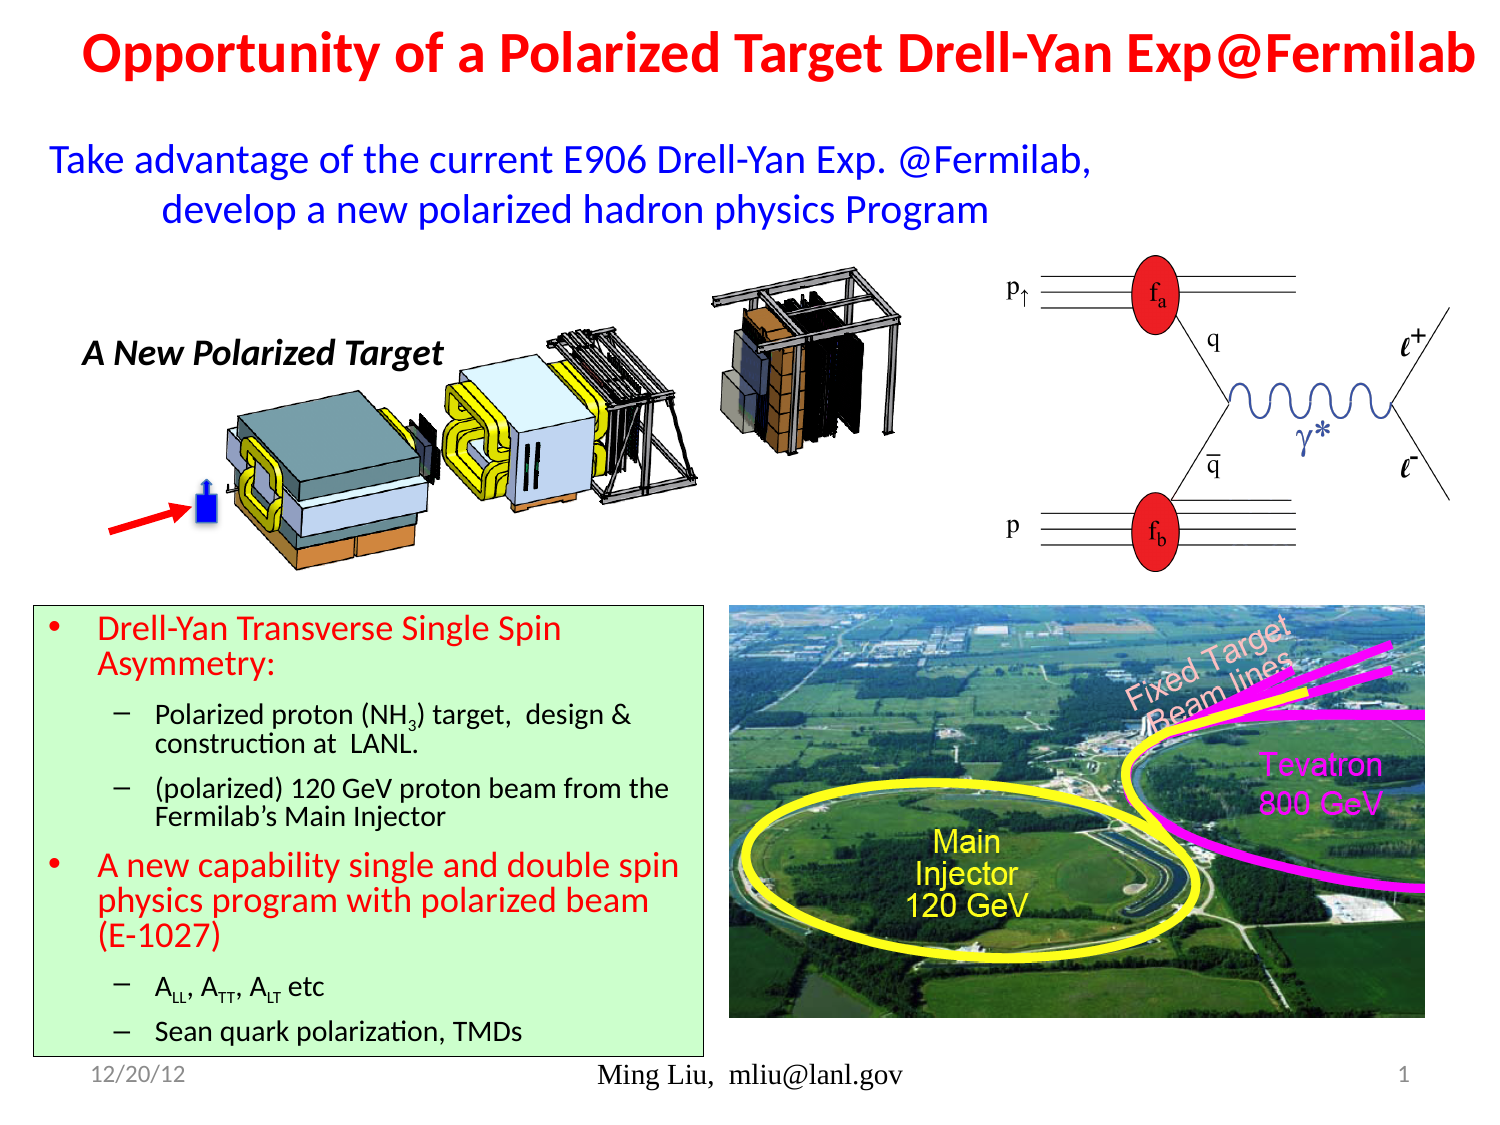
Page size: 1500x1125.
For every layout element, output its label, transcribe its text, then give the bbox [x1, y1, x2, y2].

list Drell-Yan Transverse Single Spin Asymmetry: Polarized proton (NH3) target, design & construction at LANL. (polarized) 120 GeV proton beam from the Fermilab’s Main Injector A new capability single and double spin physics program with polarized beam (E-1027) ALL, ATT, ALT etc Sean quark polarization, TMDs [33, 605, 704, 1057]
picture [1006, 255, 1451, 573]
footer Ming Liu, mliu@lanl.gov [512, 1042, 988, 1103]
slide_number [75, 1042, 425, 1103]
text_box Opportunity of a Polarized Target Drell-Yan Exp@Fermilab [68, 7, 1500, 183]
text_box A New Polarized Target [59, 320, 103, 381]
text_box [108, 255, 910, 577]
slide_number 1 [1074, 1042, 1425, 1103]
title Take advantage of the current E906 Drell-Yan Exp. @Fermilab, develop a new polarized hadron physics Program [18, 92, 1134, 272]
picture [728, 604, 1426, 1019]
